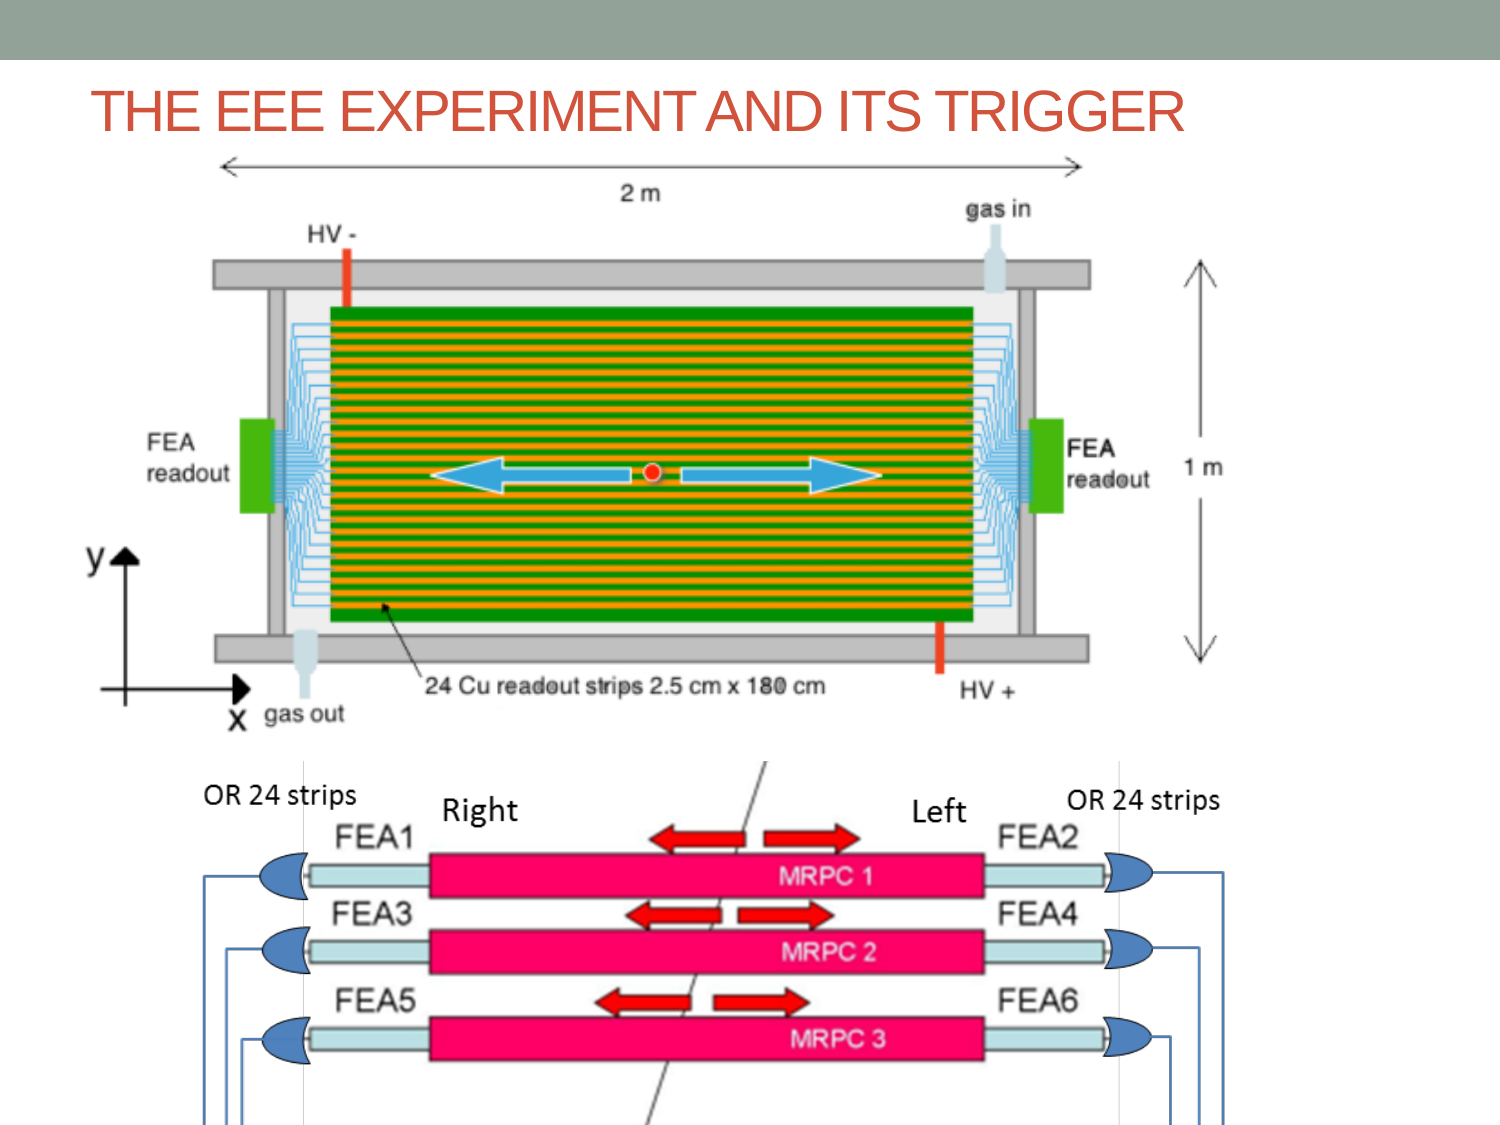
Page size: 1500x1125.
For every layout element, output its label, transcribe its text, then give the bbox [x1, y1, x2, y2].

title The EEE experiment and its trigger [75, 26, 1425, 190]
picture [74, 107, 1264, 1125]
